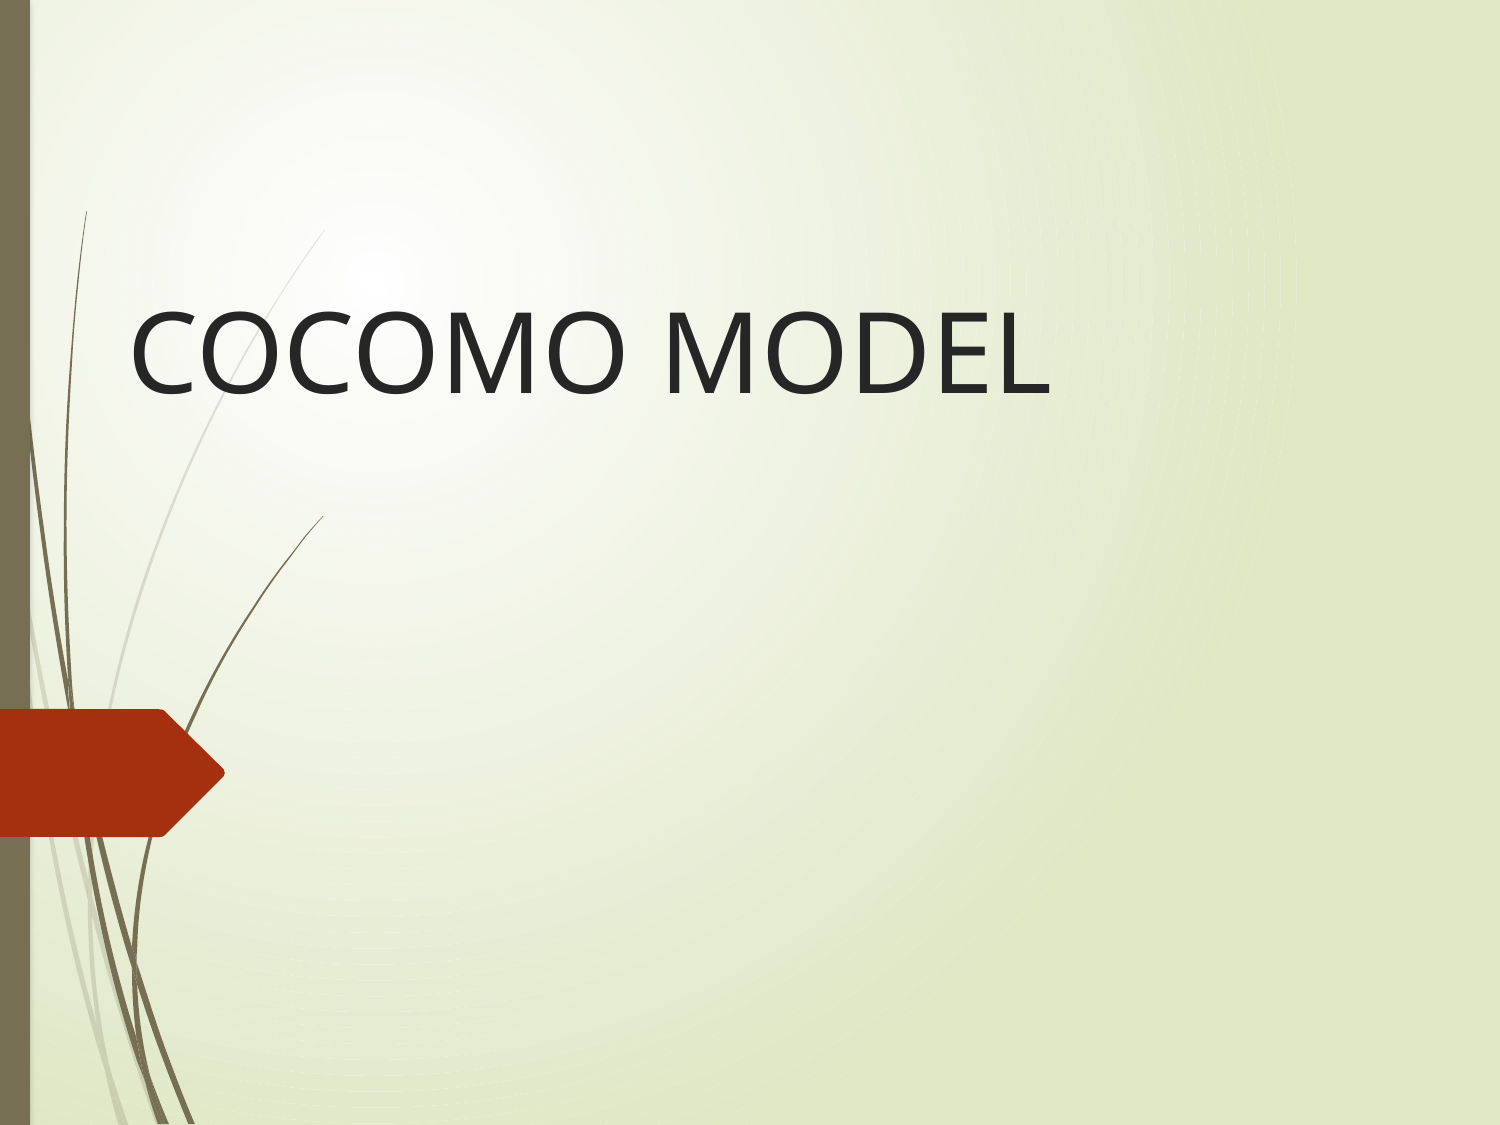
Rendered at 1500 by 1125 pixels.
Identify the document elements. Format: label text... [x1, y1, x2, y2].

title COCOMO MODEL [112, 184, 1388, 424]
